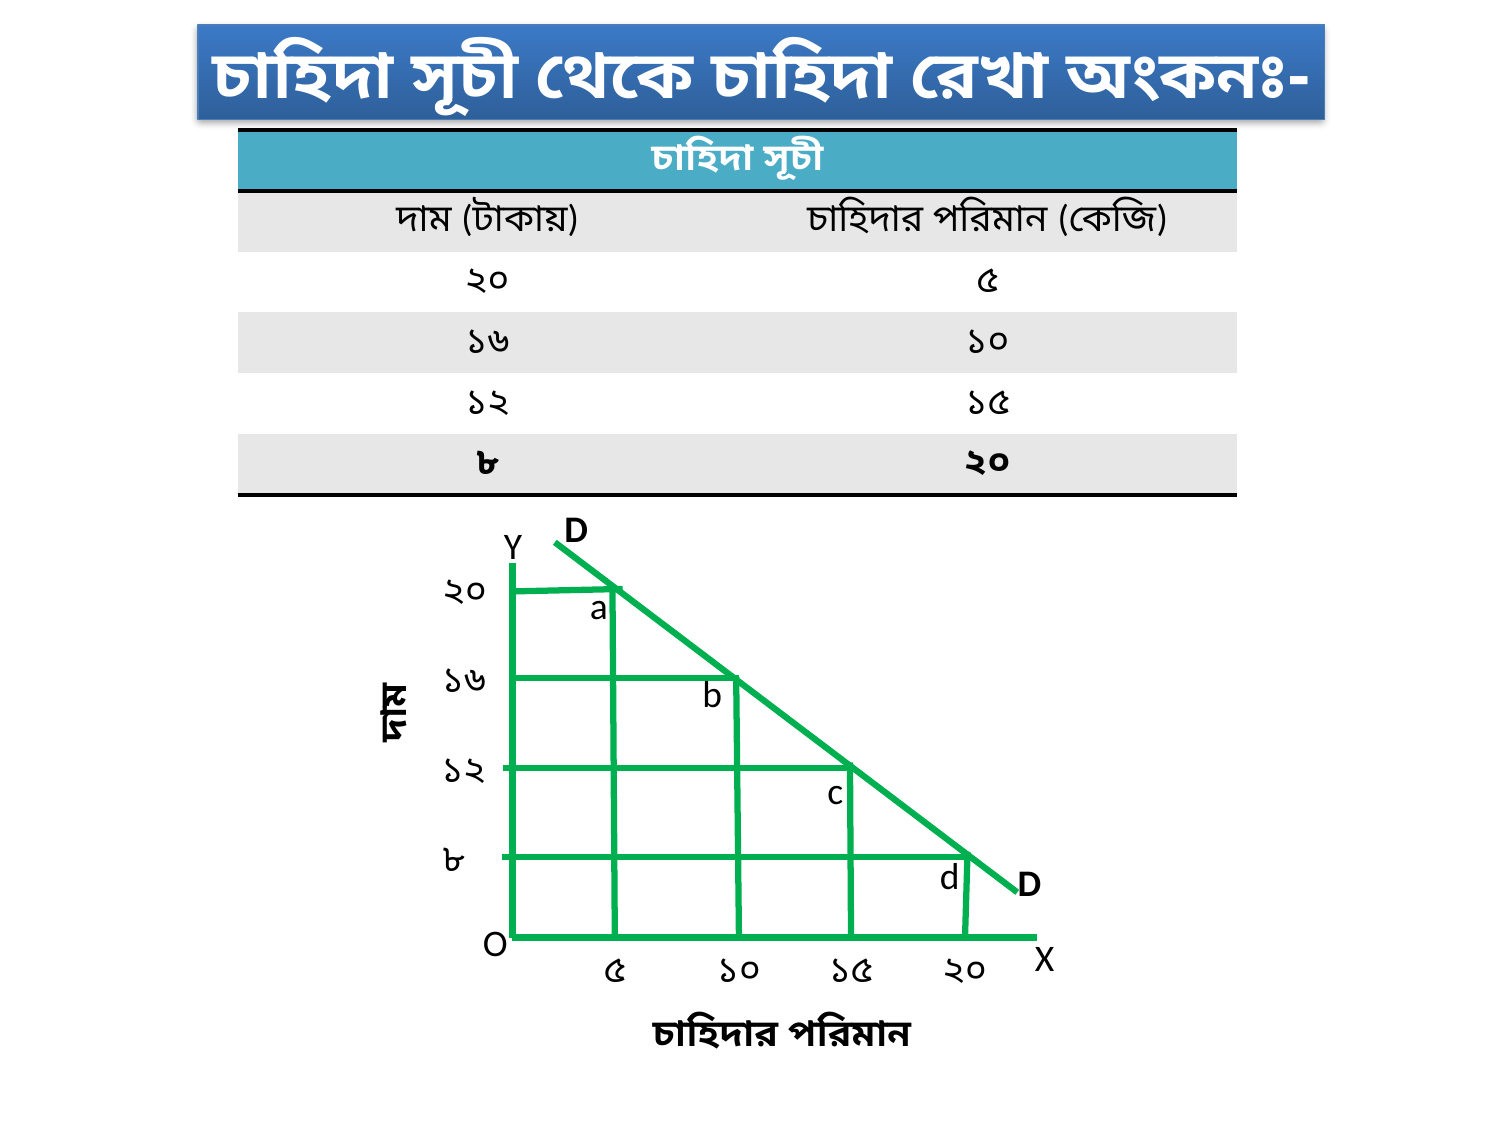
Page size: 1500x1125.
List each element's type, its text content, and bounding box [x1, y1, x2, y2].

table_cell ২০ [737, 434, 1237, 493]
text_box চাহিদার পরিমান [637, 1001, 926, 1062]
text_box X [1020, 926, 1070, 987]
table_cell দাম (টাকায়) [238, 193, 737, 252]
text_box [964, 902, 968, 938]
table_cell চাহিদার পরিমান (কেজি) [737, 193, 1237, 252]
text_box ১৬ [426, 648, 502, 708]
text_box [612, 902, 616, 938]
text_box ২০ [427, 558, 503, 619]
table_header চাহিদা সূচী [238, 132, 1237, 189]
text_box ২০ [927, 946, 1003, 998]
text_box D [1002, 851, 1091, 912]
text_box ১২ [426, 737, 501, 798]
table_cell ২০ [238, 252, 737, 312]
table_cell ১৬ [238, 312, 737, 373]
text_box চাহিদা সূচী থেকে চাহিদা রেখা অংকনঃ- [197, 24, 1325, 120]
table_cell ১২ [238, 373, 737, 434]
table_cell ১৫ [737, 373, 1237, 434]
text_box দাম [362, 671, 438, 758]
text_box ৮ [427, 826, 480, 887]
table_cell ৫ [737, 252, 1237, 312]
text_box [735, 902, 740, 938]
text_box Y [489, 514, 538, 575]
table_cell ১০ [737, 312, 1237, 373]
text_box ৫ [588, 946, 641, 998]
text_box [554, 542, 1018, 893]
text_box O [468, 912, 523, 972]
table_cell ৮ [238, 434, 737, 493]
text_box D [549, 497, 638, 546]
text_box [513, 588, 549, 592]
text_box ১০ [701, 946, 777, 998]
text_box ১৫ [813, 946, 889, 998]
